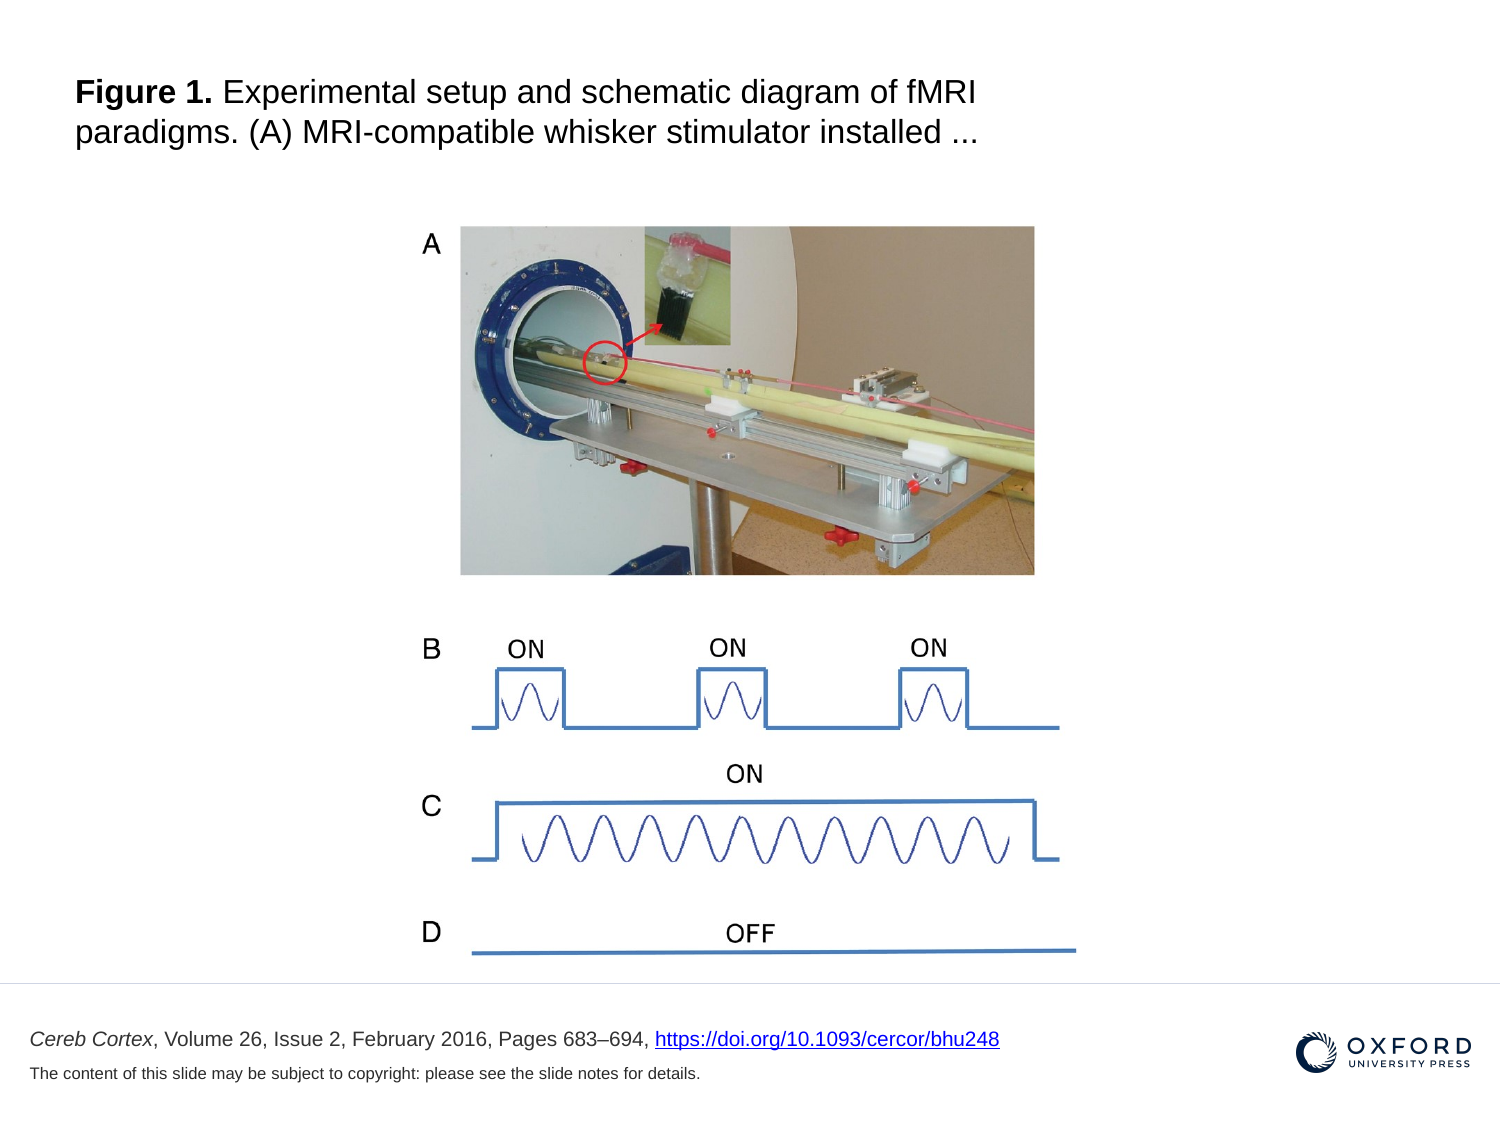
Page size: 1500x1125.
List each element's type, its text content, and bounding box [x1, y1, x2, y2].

title Figure 1. Experimental setup and schematic diagram of fMRI paradigms. (A) MRI-compatible whisker stimulator installed ... [75, 69, 1078, 171]
picture [420, 224, 1078, 957]
footer Cereb Cortex, Volume 26, Issue 2, February 2016, Pages 683–694, https://doi.org/10.1093/cercor/bhu248 The content of this slide may be subject to copyright: please see the slide notes for details. [0, 983, 1260, 1125]
picture [1296, 1032, 1471, 1073]
